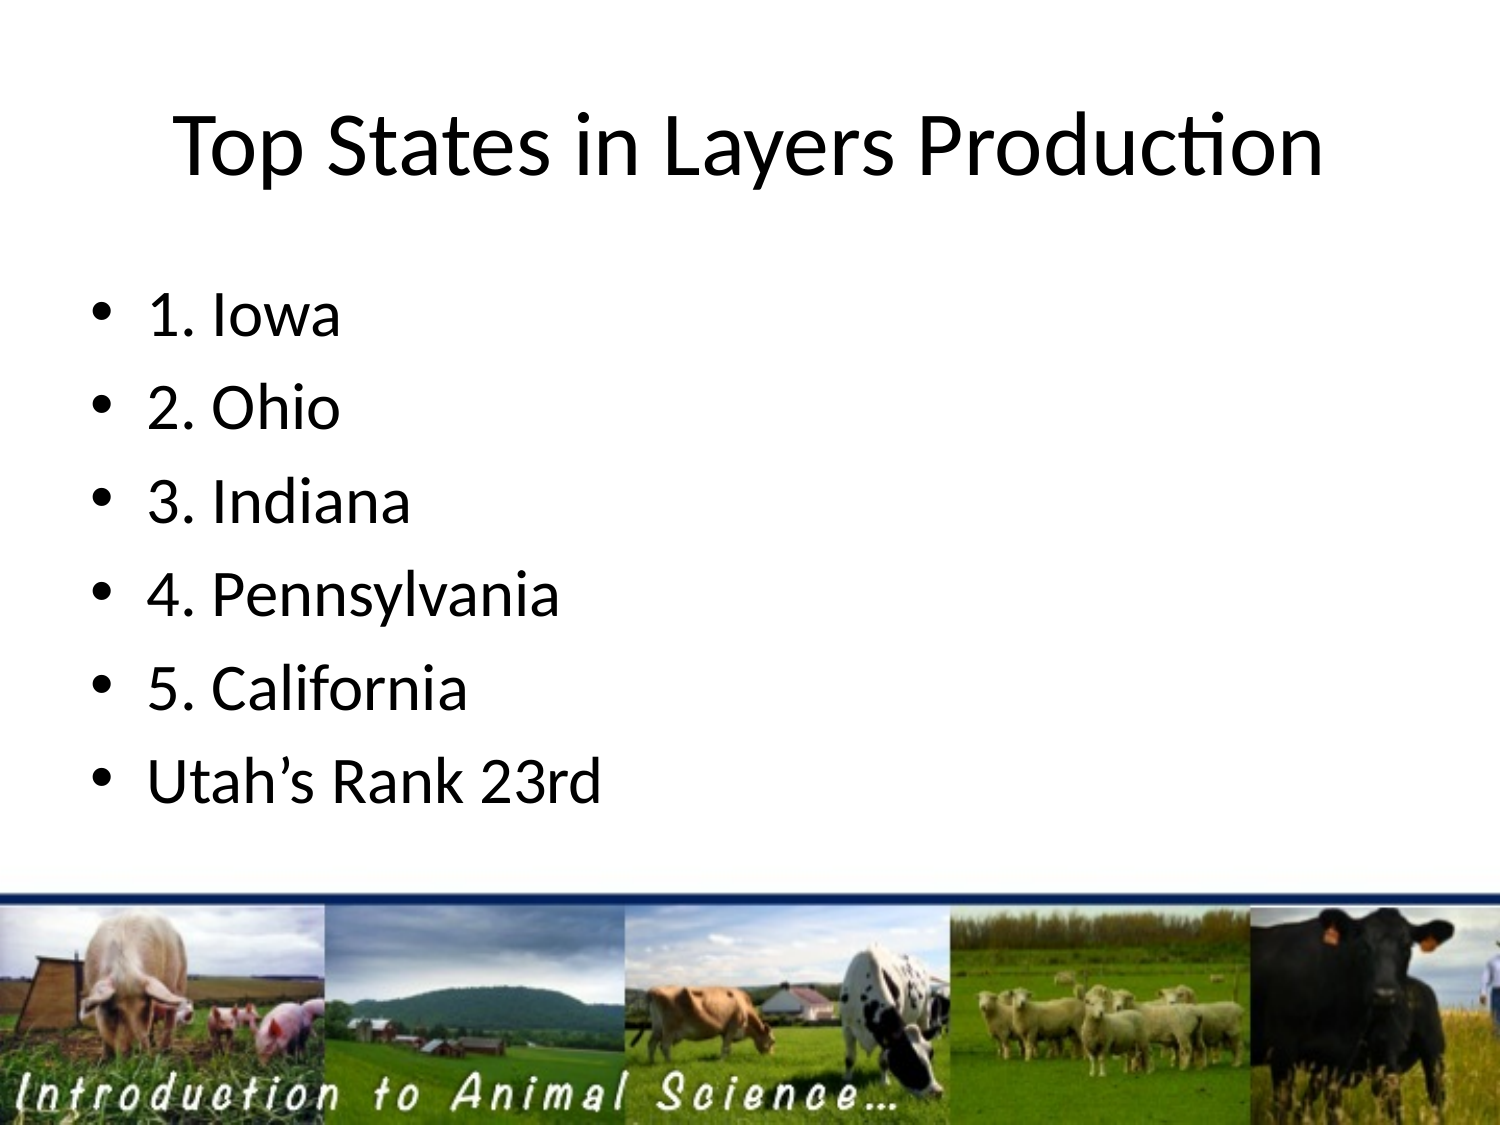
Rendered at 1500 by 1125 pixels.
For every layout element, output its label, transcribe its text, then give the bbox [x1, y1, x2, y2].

picture [0, 0, 1500, 1125]
list 1. Iowa 2. Ohio 3. Indiana 4. Pennsylvania 5. California Utah’s Rank 23rd [74, 262, 1426, 1006]
title Top States in Layers Production [74, 44, 1426, 233]
